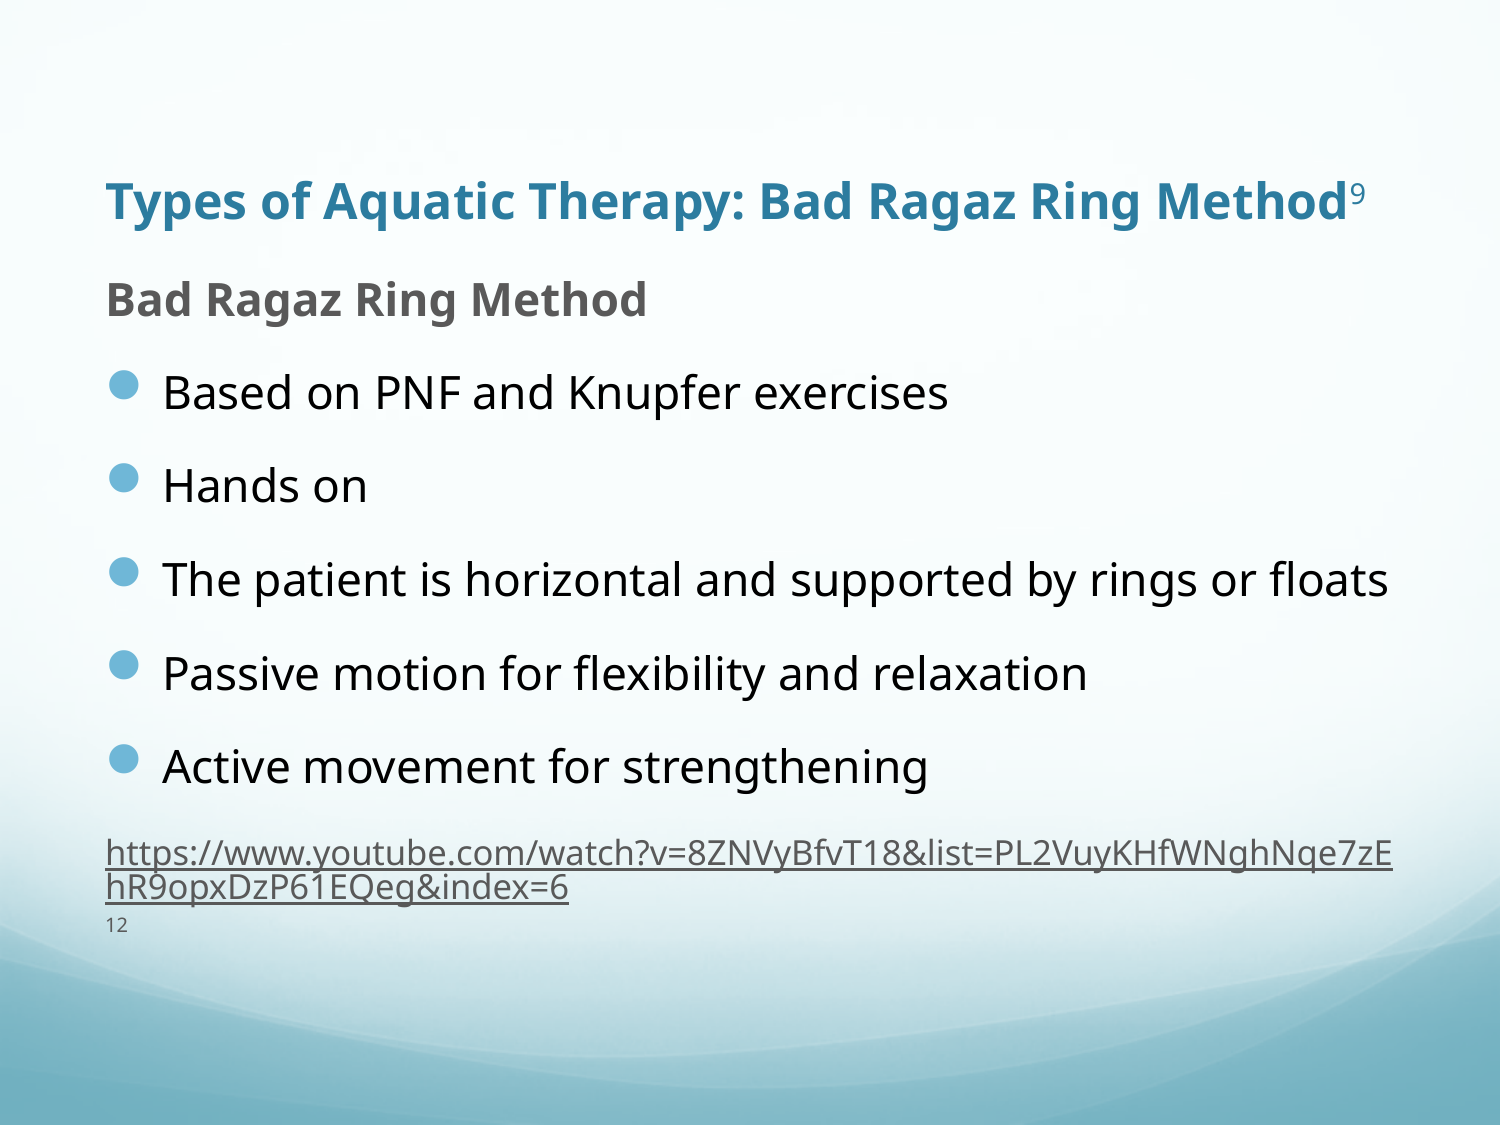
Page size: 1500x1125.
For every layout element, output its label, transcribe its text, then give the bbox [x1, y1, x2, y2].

title Types of Aquatic Therapy: Bad Ragaz Ring Method9 [90, 17, 1410, 237]
list Bad Ragaz Ring Method Based on PNF and Knupfer exercises Hands on The patient is horizontal and supported by rings or floats Passive motion for flexibility and relaxation Active movement for strengthening https://www.youtube.com/watch?v=8ZNVyBfvT18&list=PL2VuyKHfWNghNqe7zEhR9opxDzP61EQeg&index=612 [90, 262, 1410, 975]
